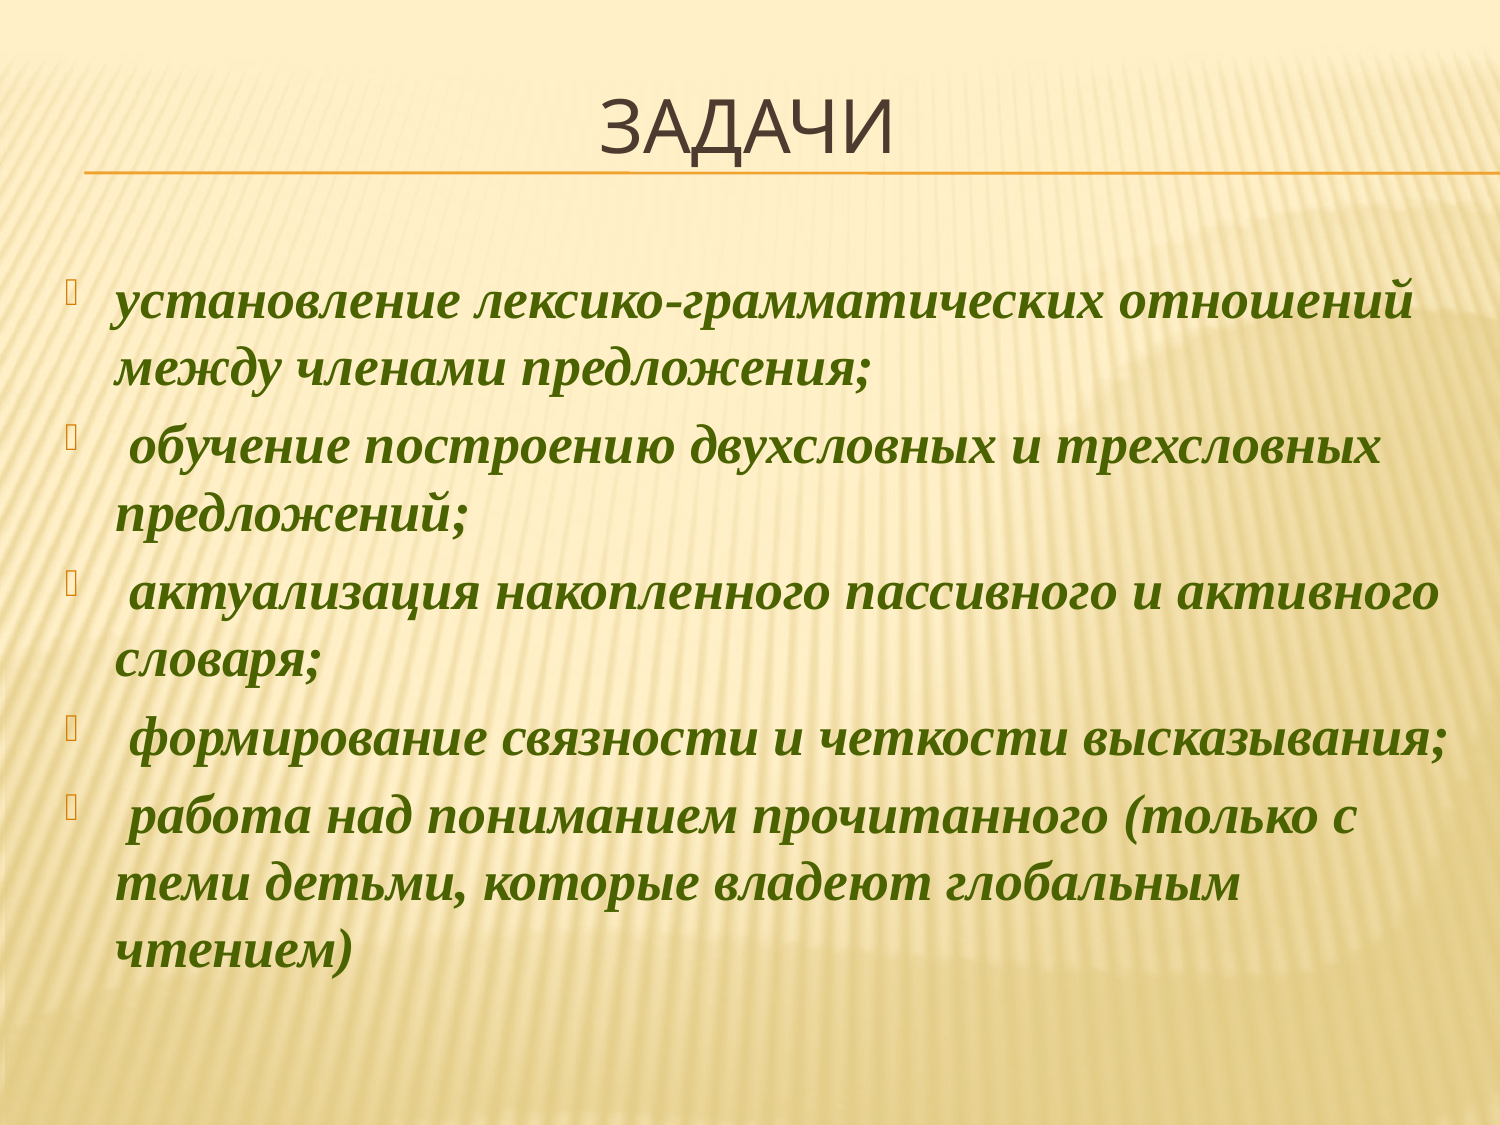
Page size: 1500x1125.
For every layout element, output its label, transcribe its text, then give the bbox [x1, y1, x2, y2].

title Задачи [584, 54, 919, 192]
list установление лексико-грамматических отношений между членами предложения; обучение построению двухсловных и трехсловных предложений; актуализация накопленного пассивного и активного словаря; формирование связности и четкости высказывания; работа над пониманием прочитанного (только с теми детьми, которые владеют глобальным чтением) [50, 254, 1475, 998]
